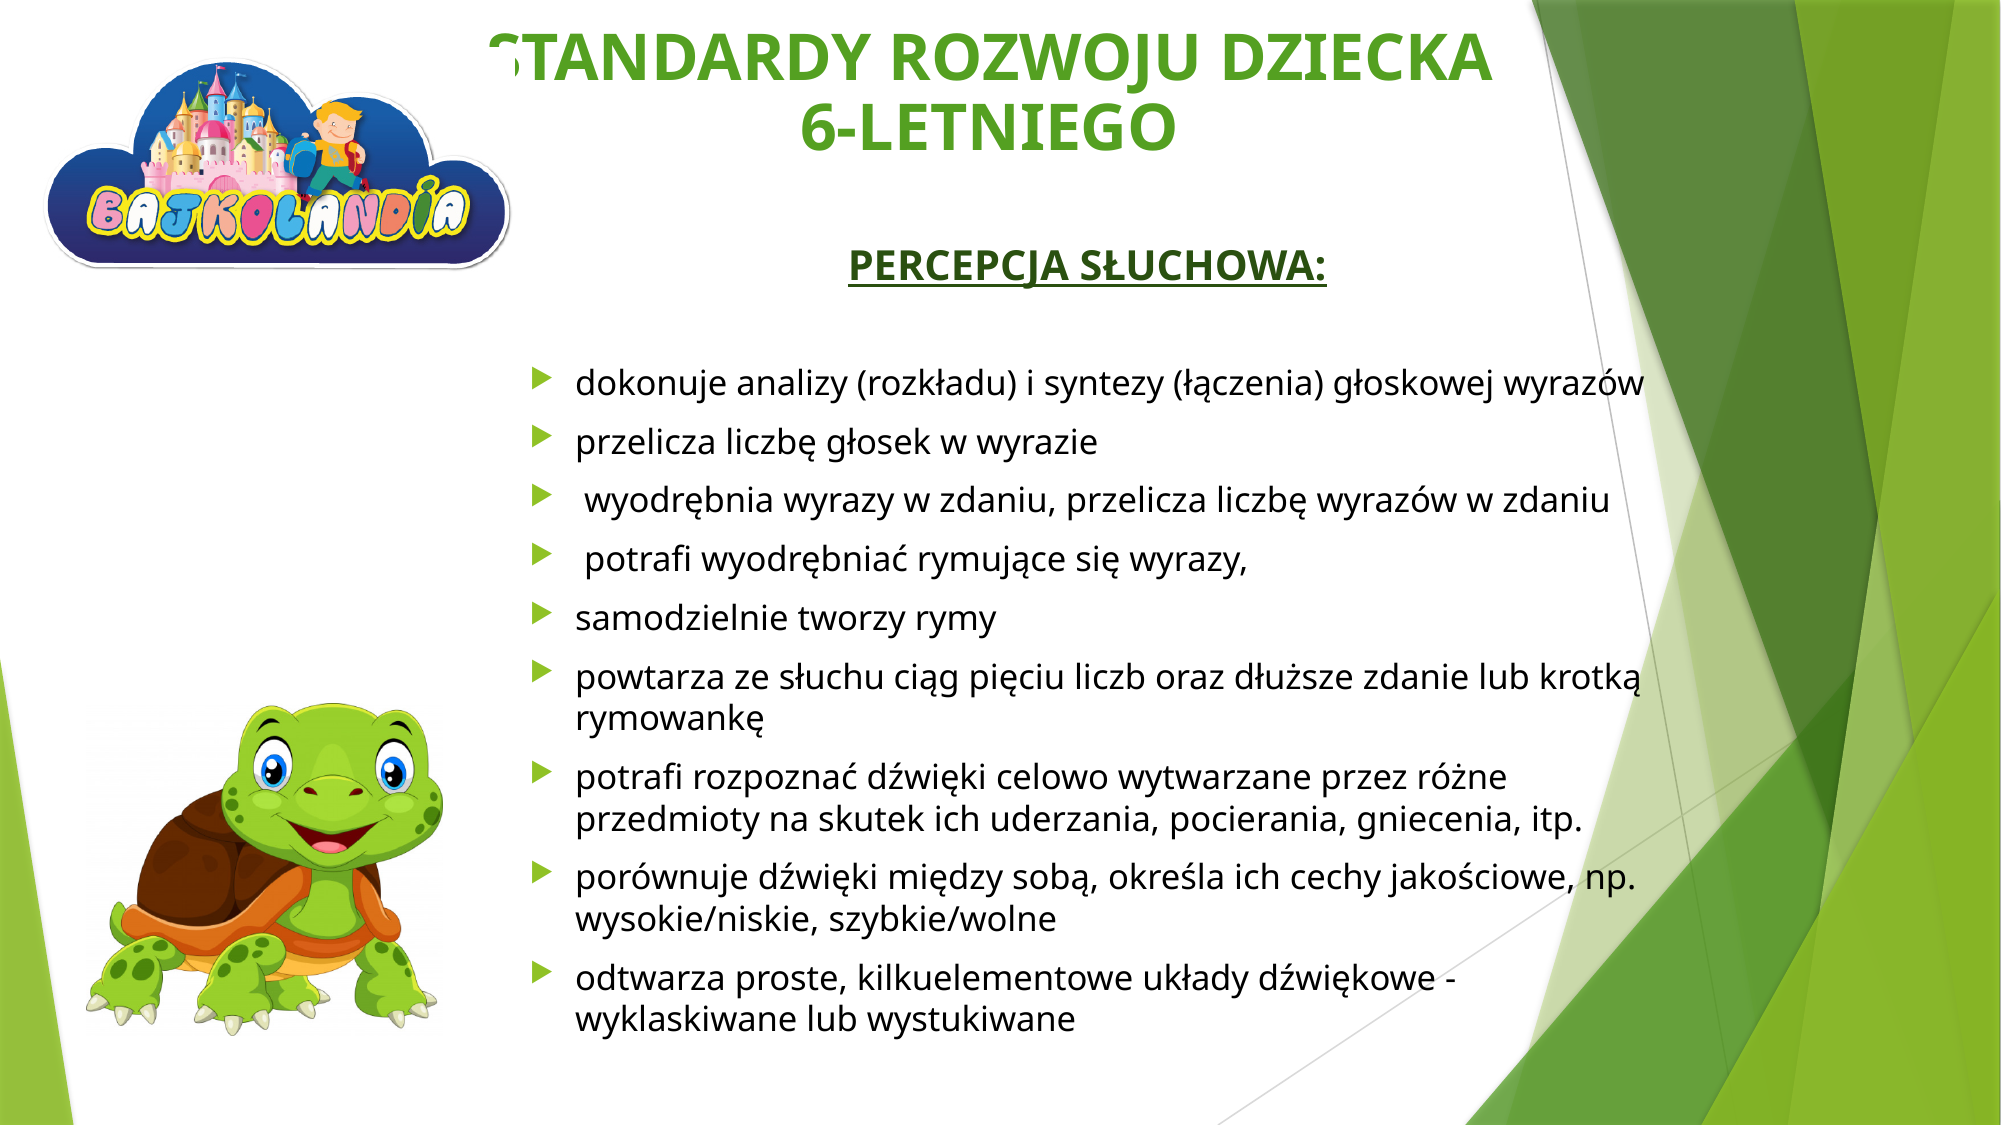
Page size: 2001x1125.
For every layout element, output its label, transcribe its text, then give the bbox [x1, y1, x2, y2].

picture [37, 46, 516, 281]
list PERCEPCJA SŁUCHOWA: dokonuje analizy (rozkładu) i syntezy (łączenia) głoskowej wyrazów przelicza liczbę głosek w wyrazie wyodrębnia wyrazy w zdaniu, przelicza liczbę wyrazów w zdaniu potrafi wyodrębniać rymujące się wyrazy, samodzielnie tworzy rymy powtarza ze słuchu ciąg pięciu liczb oraz dłuższe zdanie lub krotką rymowankę potrafi rozpoznać dźwięki celowo wytwarzane przez różne przedmioty na skutek ich uderzania, pocierania, gniecenia, itp. porównuje dźwięki między sobą, określa ich cechy jakościowe, np. wysokie/niskie, szybkie/wolne odtwarza proste, kilkuelementowe układy dźwiękowe -wyklaskiwane lub wystukiwane [514, 231, 1661, 1116]
picture [85, 702, 444, 1037]
title STANDARDY ROZWOJU DZIECKA 6-LETNIEGO [457, 17, 1522, 185]
